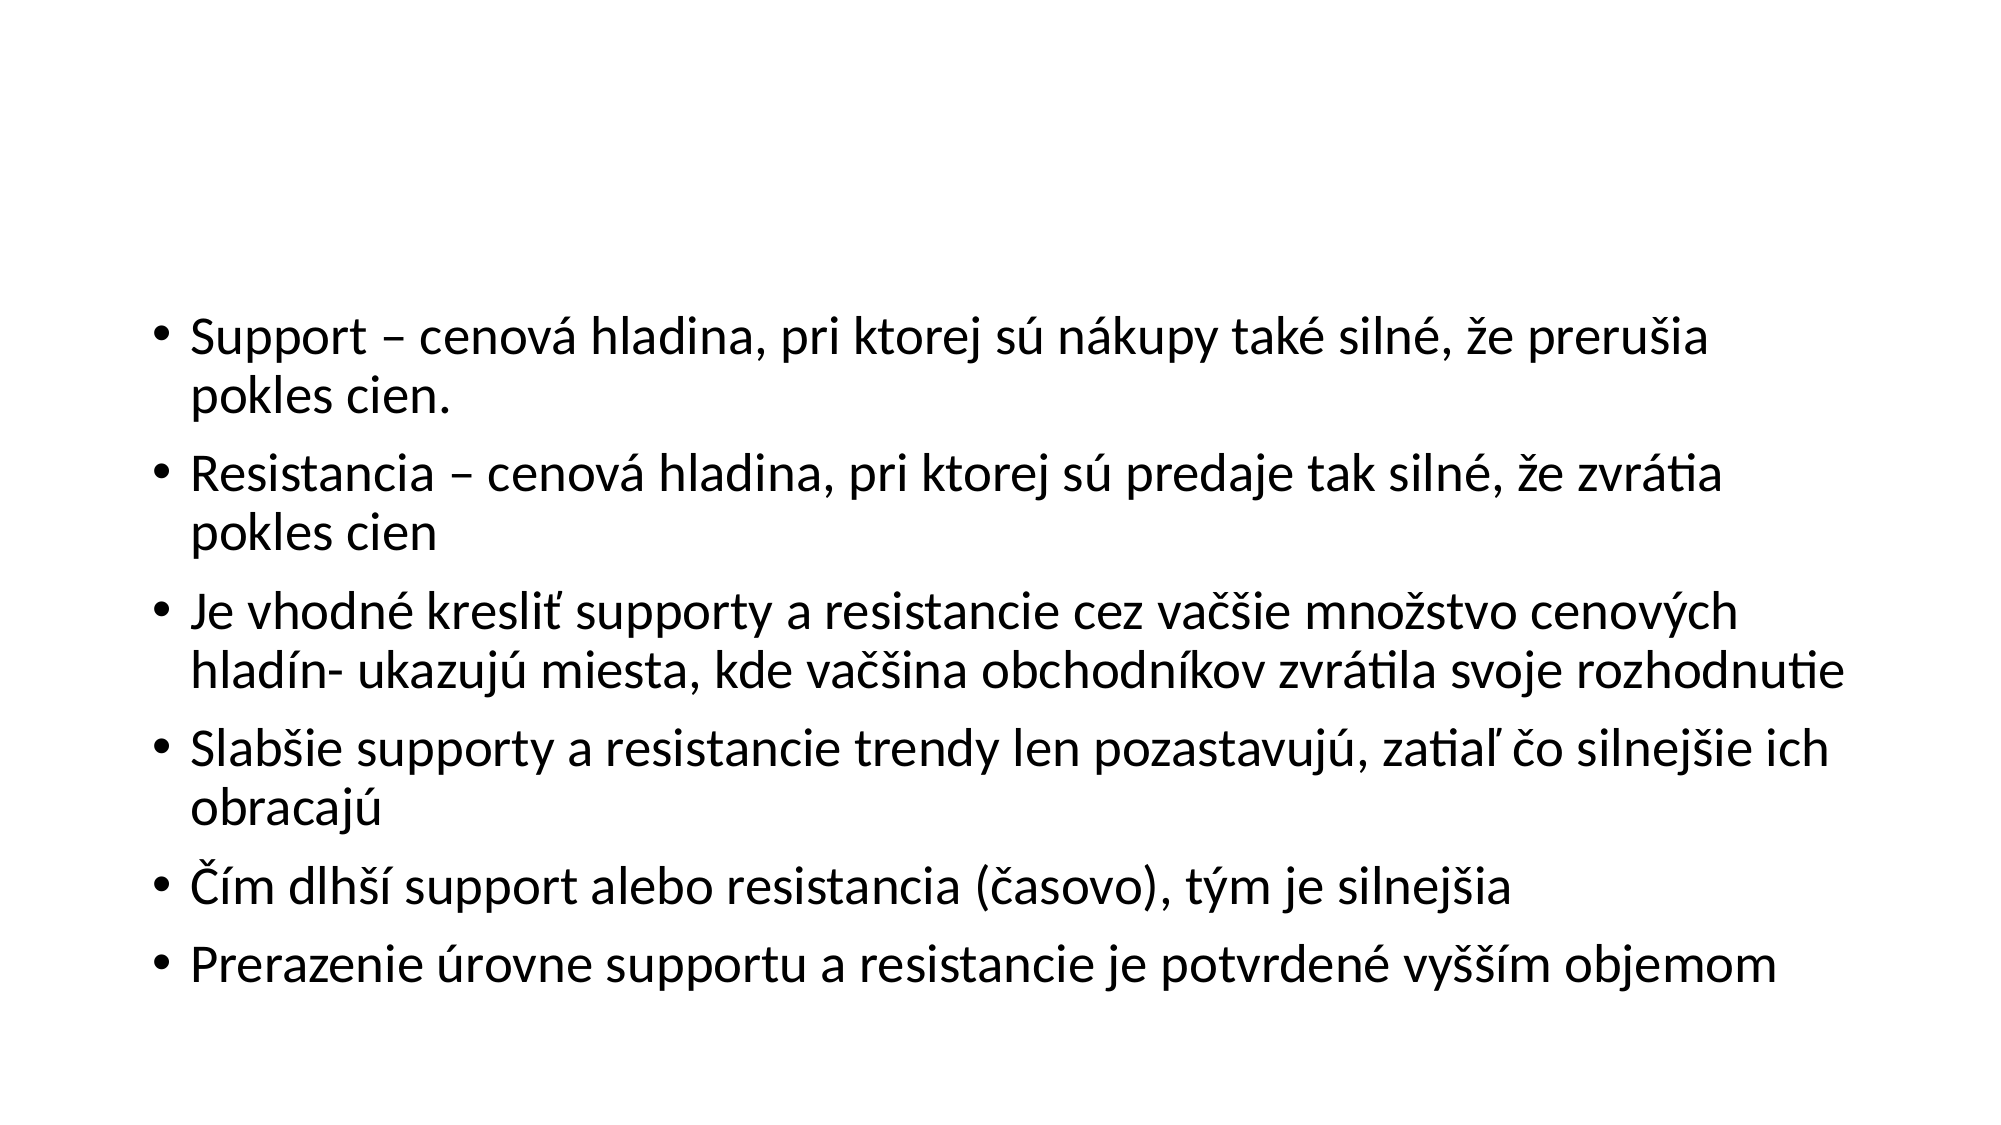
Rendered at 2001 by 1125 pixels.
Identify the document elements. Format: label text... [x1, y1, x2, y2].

list Support – cenová hladina, pri ktorej sú nákupy také silné, že prerušia pokles cien. Resistancia – cenová hladina, pri ktorej sú predaje tak silné, že zvrátia pokles cien Je vhodné kresliť supporty a resistancie cez vačšie množstvo cenových hladín- ukazujú miesta, kde vačšina obchodníkov zvrátila svoje rozhodnutie Slabšie supporty a resistancie trendy len pozastavujú, zatiaľ čo silnejšie ich obracajú Čím dlhší support alebo resistancia (časovo), tým je silnejšia Prerazenie úrovne supportu a resistancie je potvrdené vyšším objemom [137, 299, 1863, 1014]
